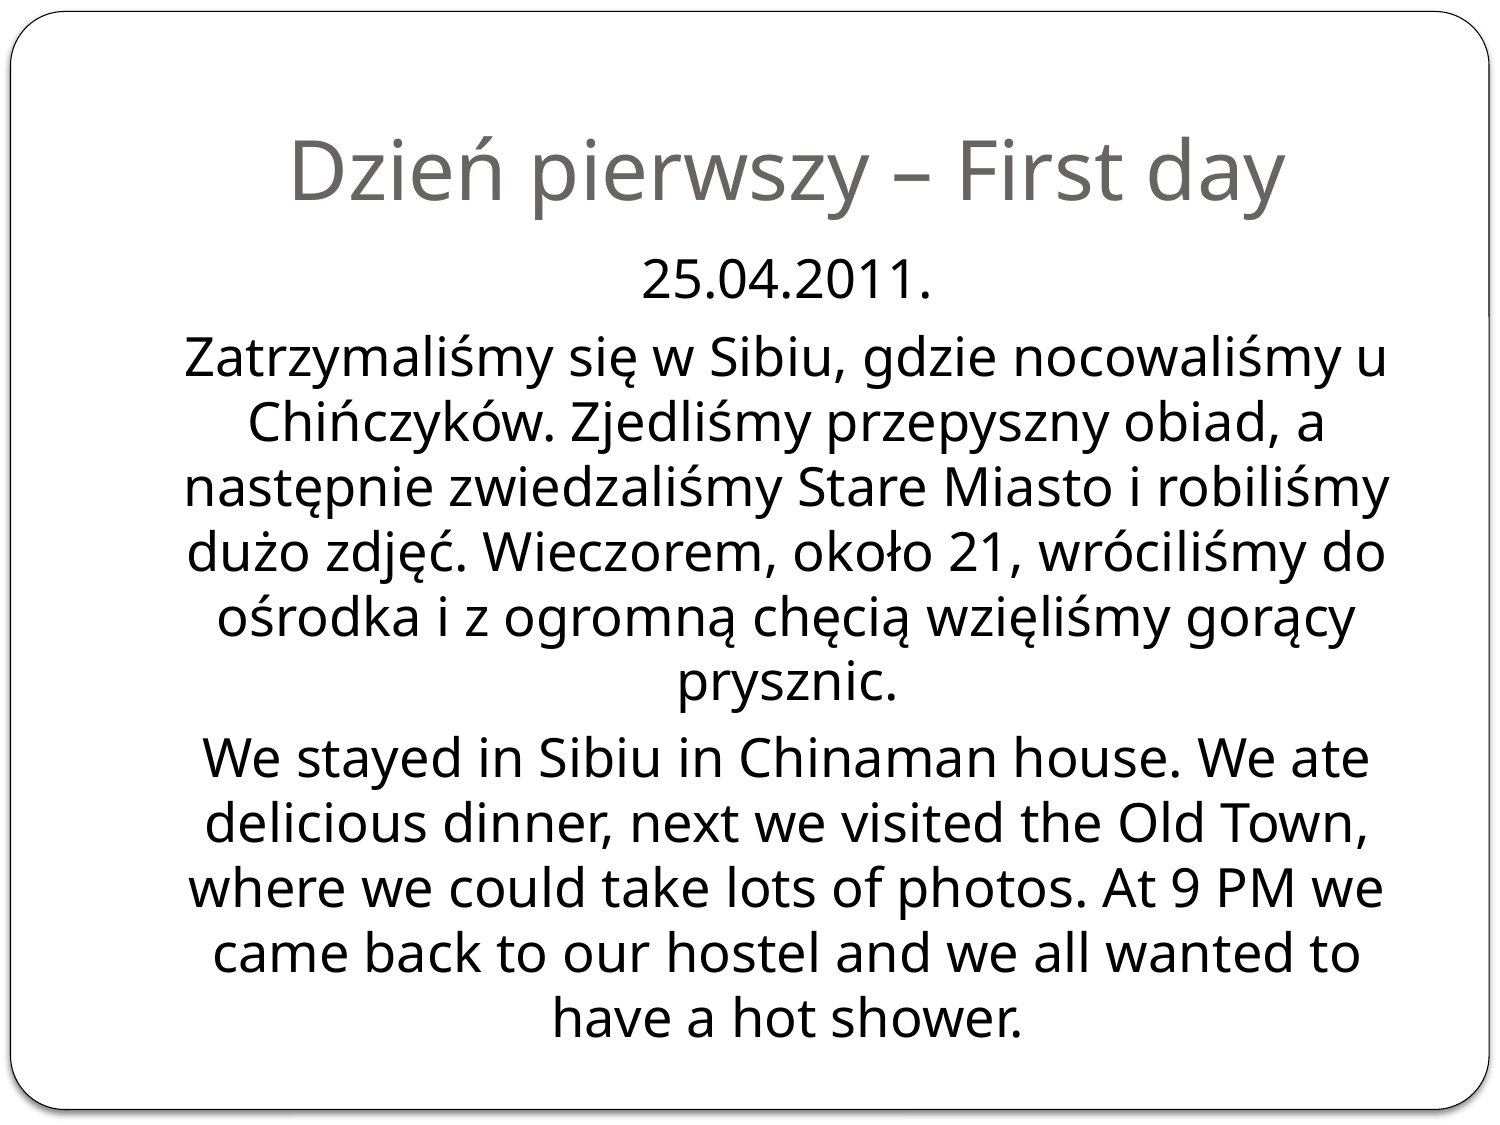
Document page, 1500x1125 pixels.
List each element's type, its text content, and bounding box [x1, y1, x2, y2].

list 25.04.2011. Zatrzymaliśmy się w Sibiu, gdzie nocowaliśmy u Chińczyków. Zjedliśmy przepyszny obiad, a następnie zwiedzaliśmy Stare Miasto i robiliśmy dużo zdjęć. Wieczorem, około 21, wróciliśmy do ośrodka i z ogromną chęcią wzięliśmy gorący prysznic. We stayed in Sibiu in Chinaman house. We ate delicious dinner, next we visited the Old Town, where we could take lots of photos. At 9 PM we came back to our hostel and we all wanted to have a hot shower. [150, 237, 1425, 988]
title Dzień pierwszy – First day [150, 45, 1425, 233]
